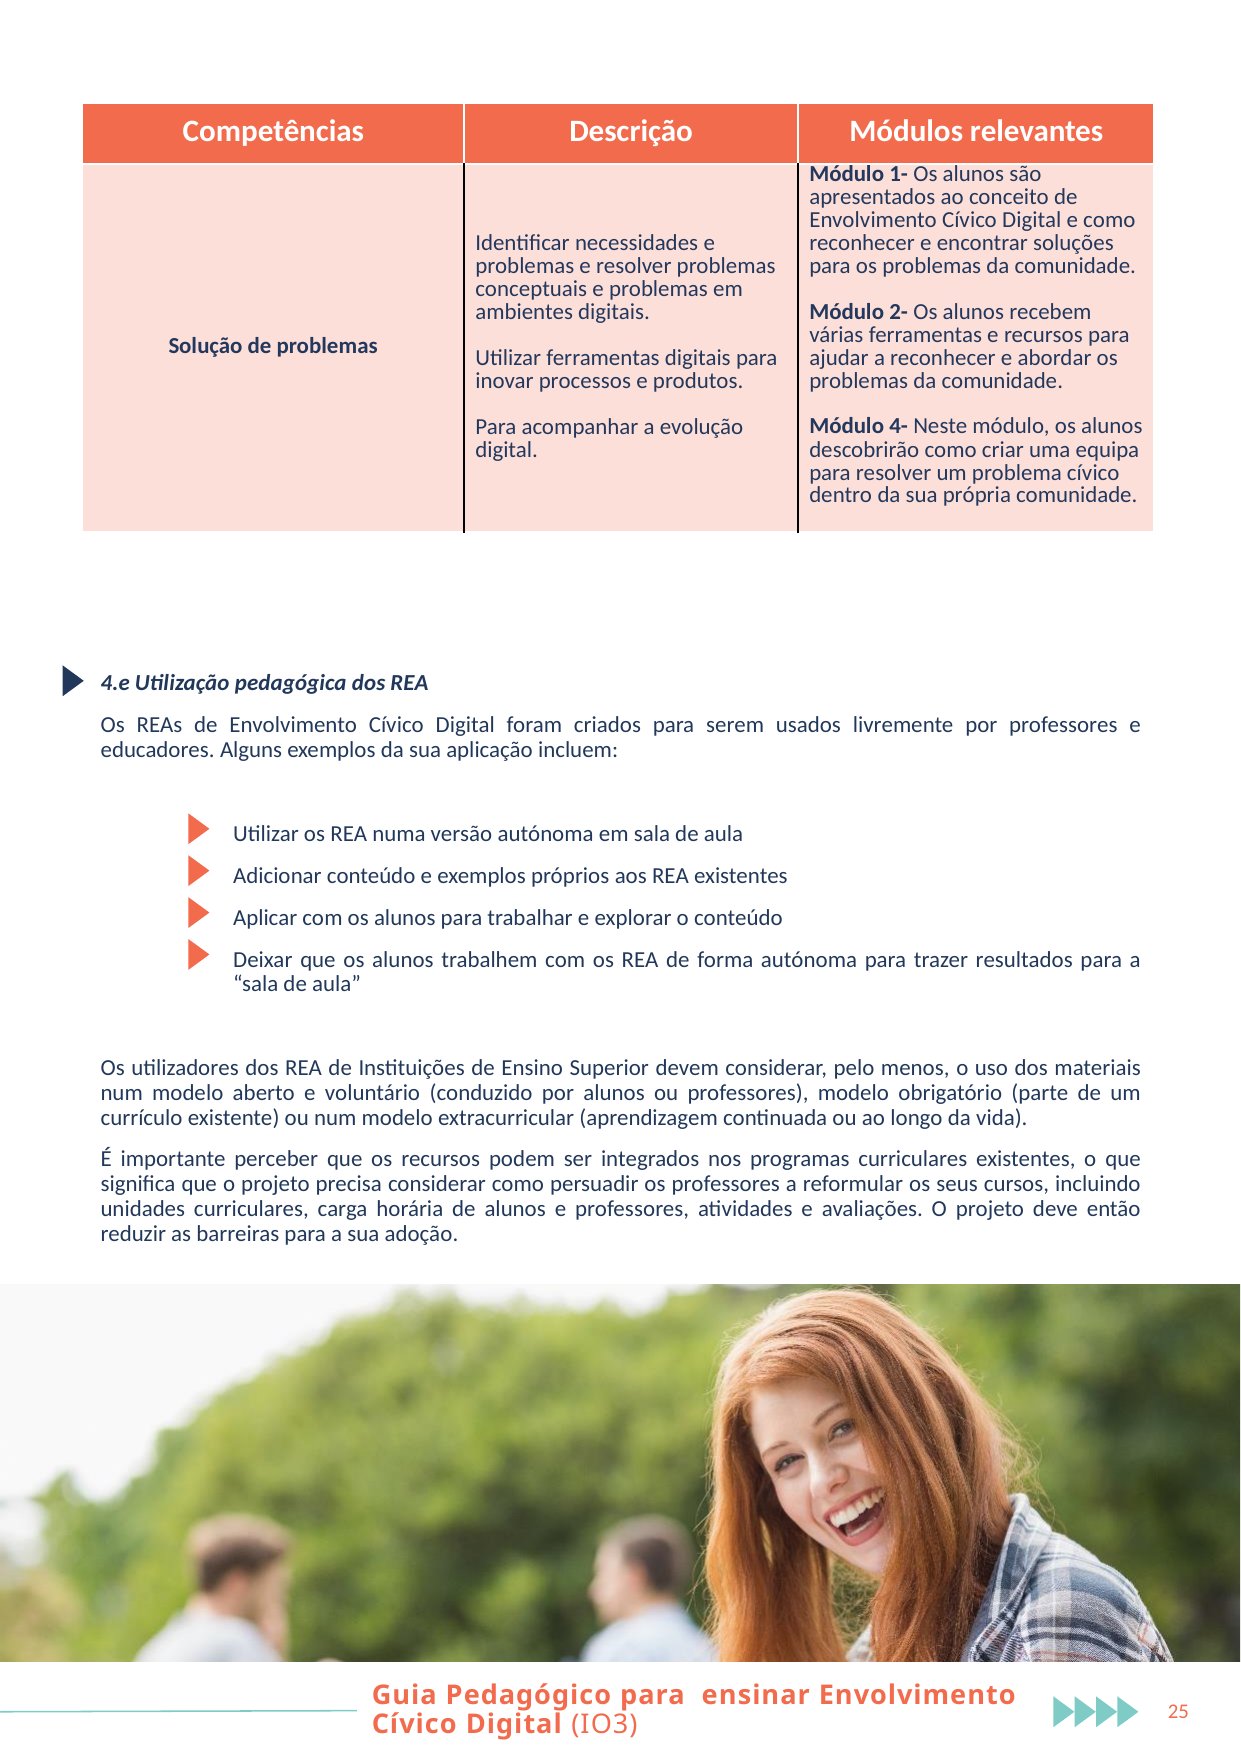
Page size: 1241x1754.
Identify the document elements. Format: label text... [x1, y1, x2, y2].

text_box [188, 939, 210, 970]
table_cell Identificar necessidades e problemas e resolver problemas conceptuais e problemas em ambientes digitais. Utilizar ferramentas digitais para inovar processos e produtos. Para acompanhar a evolução digital. [465, 165, 797, 531]
text_box [62, 665, 84, 697]
table_header Competências [83, 104, 463, 163]
table_cell Solução de problemas [83, 165, 463, 531]
text_box Guia Pedagógico para ensinar Envolvimento Cívico Digital (IO3) [356, 1669, 1065, 1753]
table_header Módulos relevantes [799, 104, 1153, 163]
text_box [0, 1283, 1241, 1663]
text_box [188, 813, 210, 845]
table_cell Módulo 1- Os alunos são apresentados ao conceito de Envolvimento Cívico Digital e como reconhecer e encontrar soluções para os problemas da comunidade. Módulo 2- Os alunos recebem várias ferramentas e recursos para ajudar a reconhecer e abordar os problemas da comunidade. Módulo 4- Neste módulo, os alunos descobrirão como criar uma equipa para resolver um problema cívico dentro da sua própria comunidade. [799, 165, 1153, 531]
text_box 4.e Utilização pedagógica dos REA Os REAs de Envolvimento Cívico Digital foram criados para serem usados livremente por professores e educadores. Alguns exemplos da sua aplicação incluem: Utilizar os REA numa versão autónoma em sala de aula Adicionar conteúdo e exemplos próprios aos REA existentes Aplicar com os alunos para trabalhar e explorar o conteúdo Deixar que os alunos trabalhem com os REA de forma autónoma para trazer resultados para a “sala de aula” Os utilizadores dos REA de Instituições de Ensino Superior devem considerar, pelo menos, o uso dos materiais num modelo aberto e voluntário (conduzido por alunos ou professores), modelo obrigatório (parte de um currículo existente) ou num modelo extracurricular (aprendizagem continuada ou ao longo da vida). É importante perceber que os recursos podem ser integrados nos programas curriculares existentes, o que significa que o projeto precisa considerar como persuadir os professores a reformular os seus cursos, incluindo unidades curriculares, carga horária de alunos e professores, atividades e avaliações. O projeto deve então reduzir as barreiras para a sua adoção. [85, 663, 1158, 1283]
text_box [188, 855, 210, 887]
text_box [188, 897, 210, 928]
table_header Descrição [465, 104, 797, 163]
